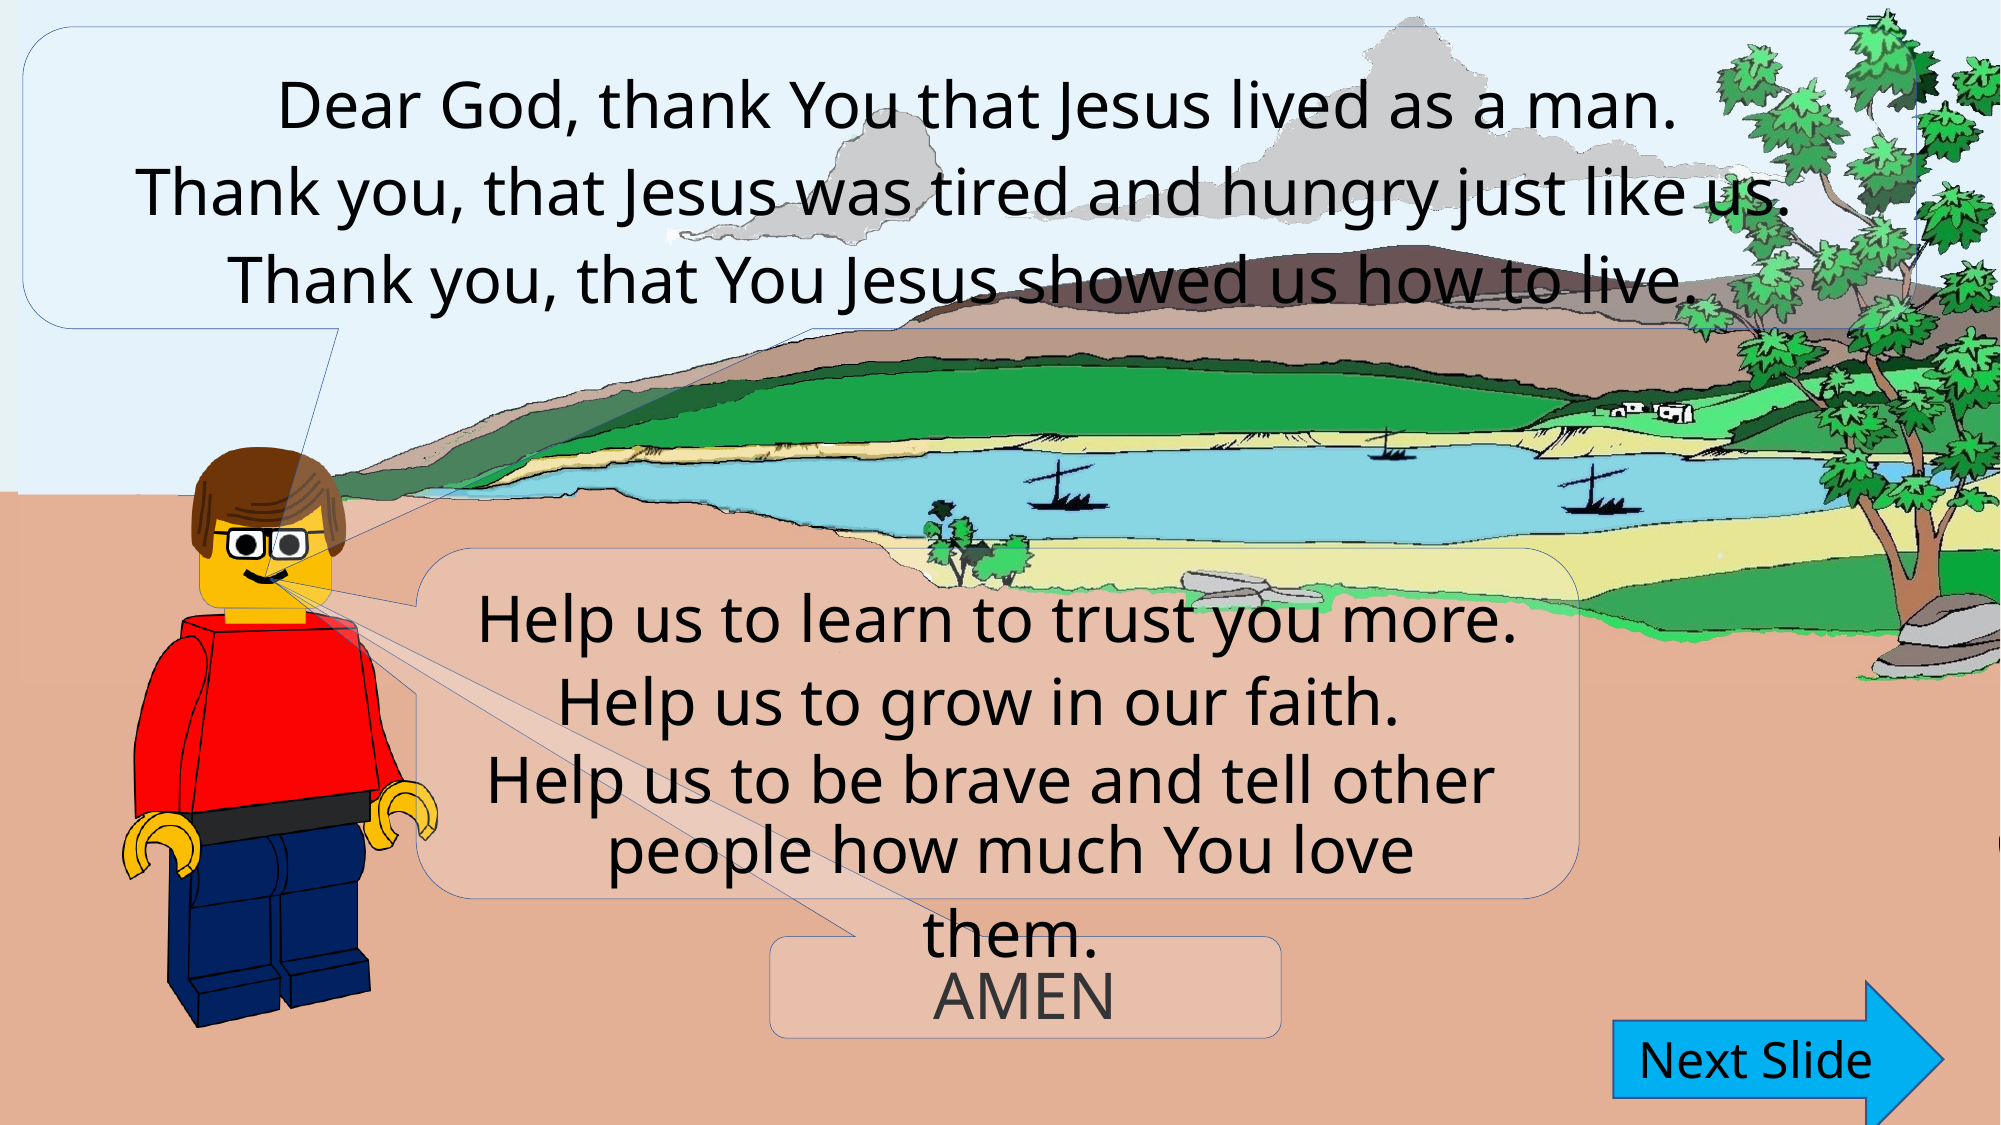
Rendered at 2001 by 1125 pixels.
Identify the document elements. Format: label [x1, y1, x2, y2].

text_box [1613, 981, 1944, 1125]
picture [122, 447, 438, 1028]
text_box [416, 547, 1580, 899]
text_box [0, 0, 2000, 1125]
text_box [22, 26, 1945, 329]
text_box [769, 936, 1282, 1039]
